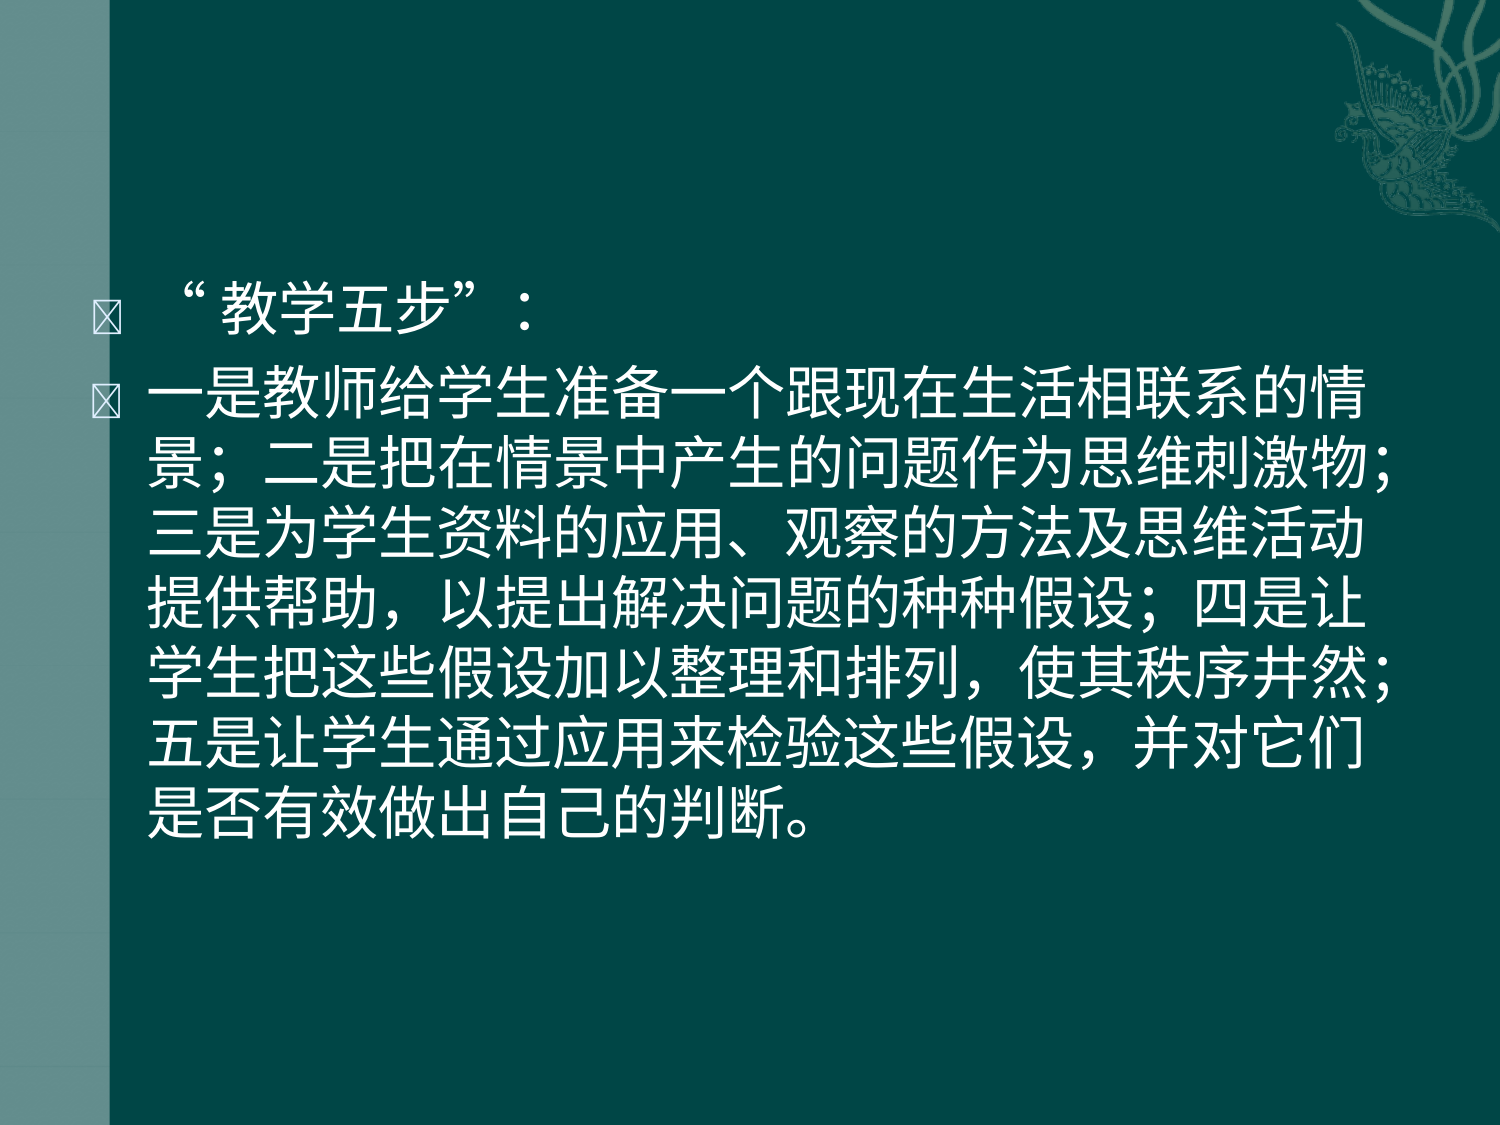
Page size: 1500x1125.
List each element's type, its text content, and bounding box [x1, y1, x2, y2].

text_box [1334, 0, 1500, 235]
text_box [0, 0, 110, 1125]
text_box  “教学五步”：  一是教师给学生准备一个跟现在生活相联系的情 景；二是把在情景中产生的问题作为思维刺激物； 三是为学生资料的应用、观察的方法及思维活动 提供帮助，以提出解决问题的种种假设；四是让 学生把这些假设加以整理和排列，使其秩序井然； 五是让学生通过应用来检验这些假设，并对它们 是否有效做出自己的判断。 [87, 255, 1431, 846]
